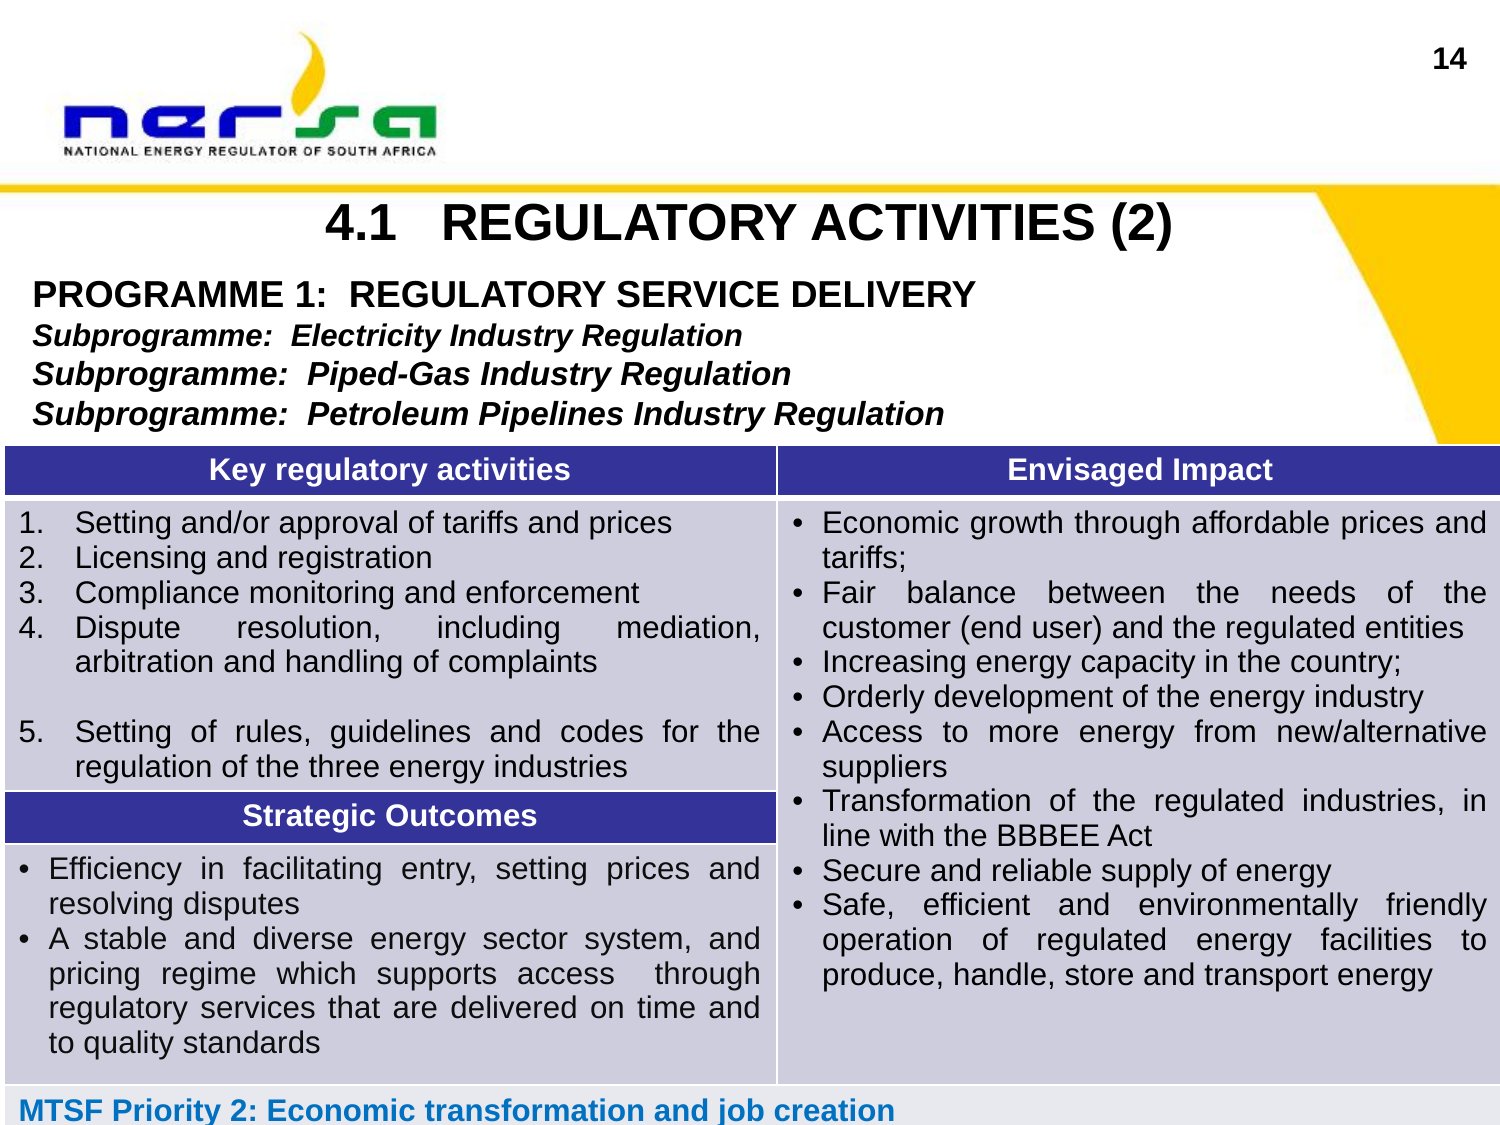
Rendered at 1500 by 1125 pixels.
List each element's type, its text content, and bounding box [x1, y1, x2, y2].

table_cell Setting and/or approval of tariffs and prices Licensing and registration Compliance monitoring and enforcement Dispute resolution, including mediation, arbitration and handling of complaints Setting of rules, guidelines and codes for the regulation of the three energy industries [5, 501, 776, 790]
slide_number 14 [1405, 30, 1483, 86]
text_box PROGRAMME 1: REGULATORY SERVICE DELIVERY Subprogramme: Electricity Industry Regulation Subprogramme: Piped-Gas Industry Regulation Subprogramme: Petroleum Pipelines Industry Regulation [17, 262, 1406, 444]
table_header Key regulatory activities [5, 446, 776, 495]
picture [0, 0, 1500, 1125]
table_cell Efficiency in facilitating entry, setting prices and resolving disputes A stable and diverse energy sector system, and pricing regime which supports access through regulatory services that are delivered on time and to quality standards [5, 845, 776, 1084]
table_cell Strategic Outcomes [5, 792, 776, 843]
table_cell Economic growth through affordable prices and tariffs; Fair balance between the needs of the customer (end user) and the regulated entities Increasing energy capacity in the country; Orderly development of the energy industry Access to more energy from new/alternative suppliers Transformation of the regulated industries, in line with the BBBEE Act Secure and reliable supply of energy Safe, efficient and environmentally friendly operation of regulated energy facilities to produce, handle, store and transport energy [778, 501, 1500, 1084]
table_cell MTSF Priority 2: Economic transformation and job creation [5, 1086, 1500, 1125]
text_box 4.1 REGULATORY ACTIVITIES (2) [17, 180, 1483, 244]
table_header Envisaged Impact [778, 446, 1500, 495]
